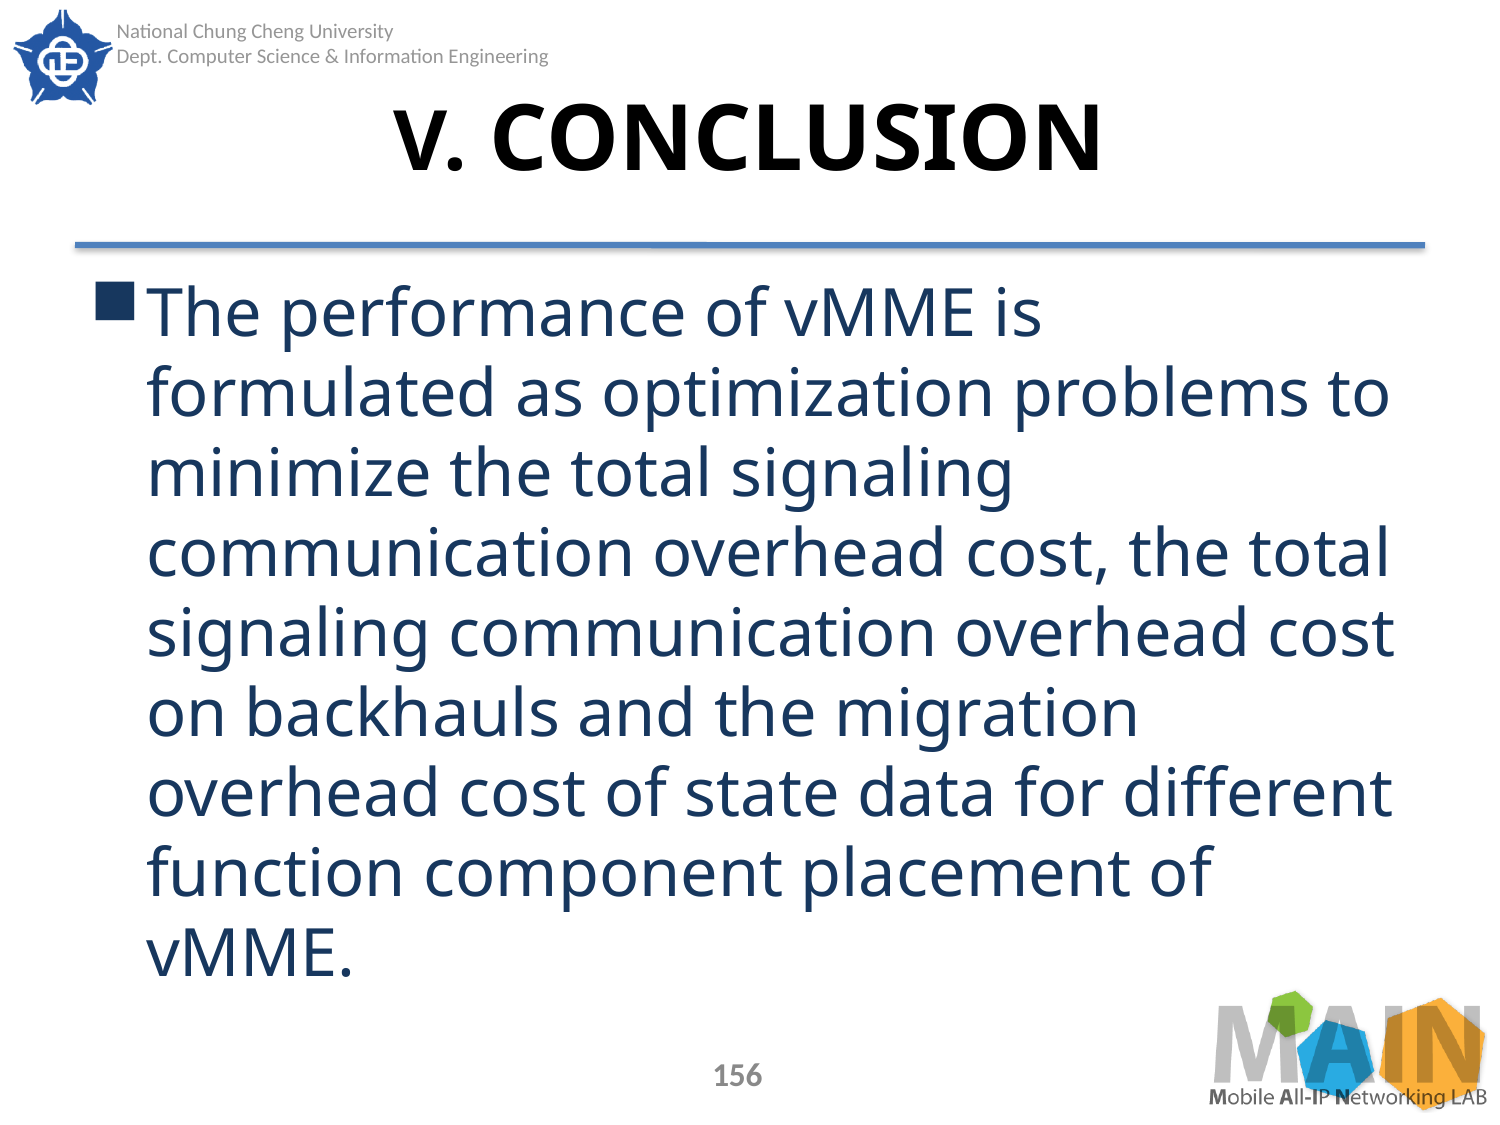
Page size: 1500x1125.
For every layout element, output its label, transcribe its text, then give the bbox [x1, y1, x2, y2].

title V. CONCLUSION [75, 90, 1425, 262]
picture [119, 51, 126, 62]
picture [0, 0, 126, 113]
list The performance of vMME is formulated as optimization problems to minimize the total signaling communication overhead cost, the total signaling communication overhead cost on backhauls and the migration overhead cost of state data for different function component placement of vMME. [75, 262, 1425, 1005]
picture [1050, 987, 1488, 1113]
slide_number 156 [562, 1042, 913, 1103]
